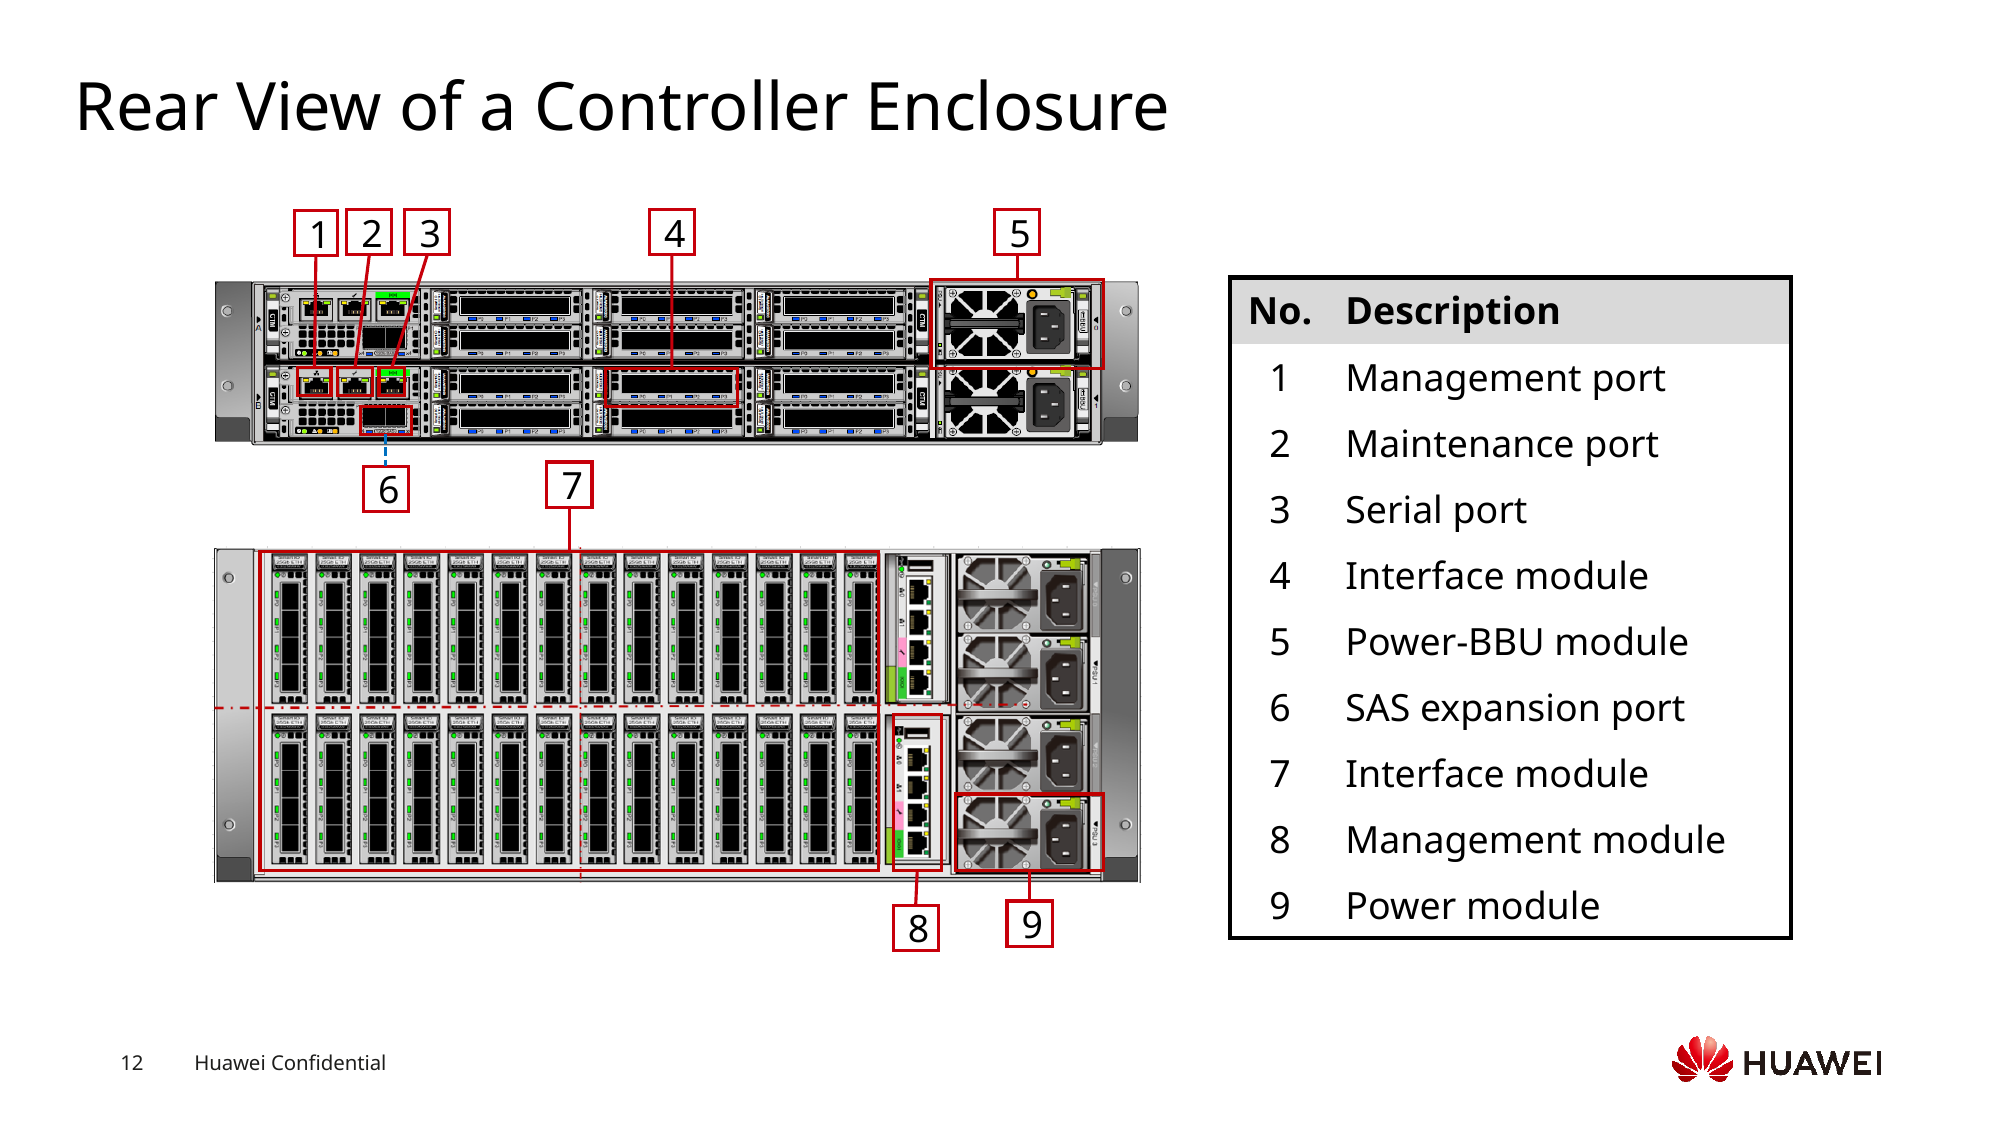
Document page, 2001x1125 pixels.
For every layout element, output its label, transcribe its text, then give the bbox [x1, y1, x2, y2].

table_cell Interface module [1330, 740, 1789, 806]
table_cell Maintenance port [1330, 410, 1789, 476]
table_cell 3 [1232, 476, 1330, 542]
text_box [212, 209, 1142, 461]
table_cell 5 [1232, 608, 1330, 674]
table_cell Power module [1330, 872, 1789, 936]
table_cell Management module [1330, 806, 1789, 872]
table_cell 9 [1232, 872, 1330, 936]
table_cell Management port [1330, 344, 1789, 410]
table_header Description [1330, 280, 1789, 344]
table_cell 6 [1232, 674, 1330, 740]
table_cell 8 [1232, 806, 1330, 872]
picture [1672, 1036, 1881, 1082]
table_cell 2 [1232, 410, 1330, 476]
table_header No. [1232, 280, 1330, 344]
table_cell Power-BBU module [1330, 608, 1789, 674]
table_cell SAS expansion port [1330, 674, 1789, 740]
table_cell Serial port [1330, 476, 1789, 542]
table_cell 1 [1232, 344, 1330, 410]
table_cell 7 [1232, 740, 1330, 806]
table_cell 4 [1232, 542, 1330, 608]
title Rear View of a Controller Enclosure [74, 73, 1928, 155]
table_cell Interface module [1330, 542, 1789, 608]
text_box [212, 461, 1142, 951]
